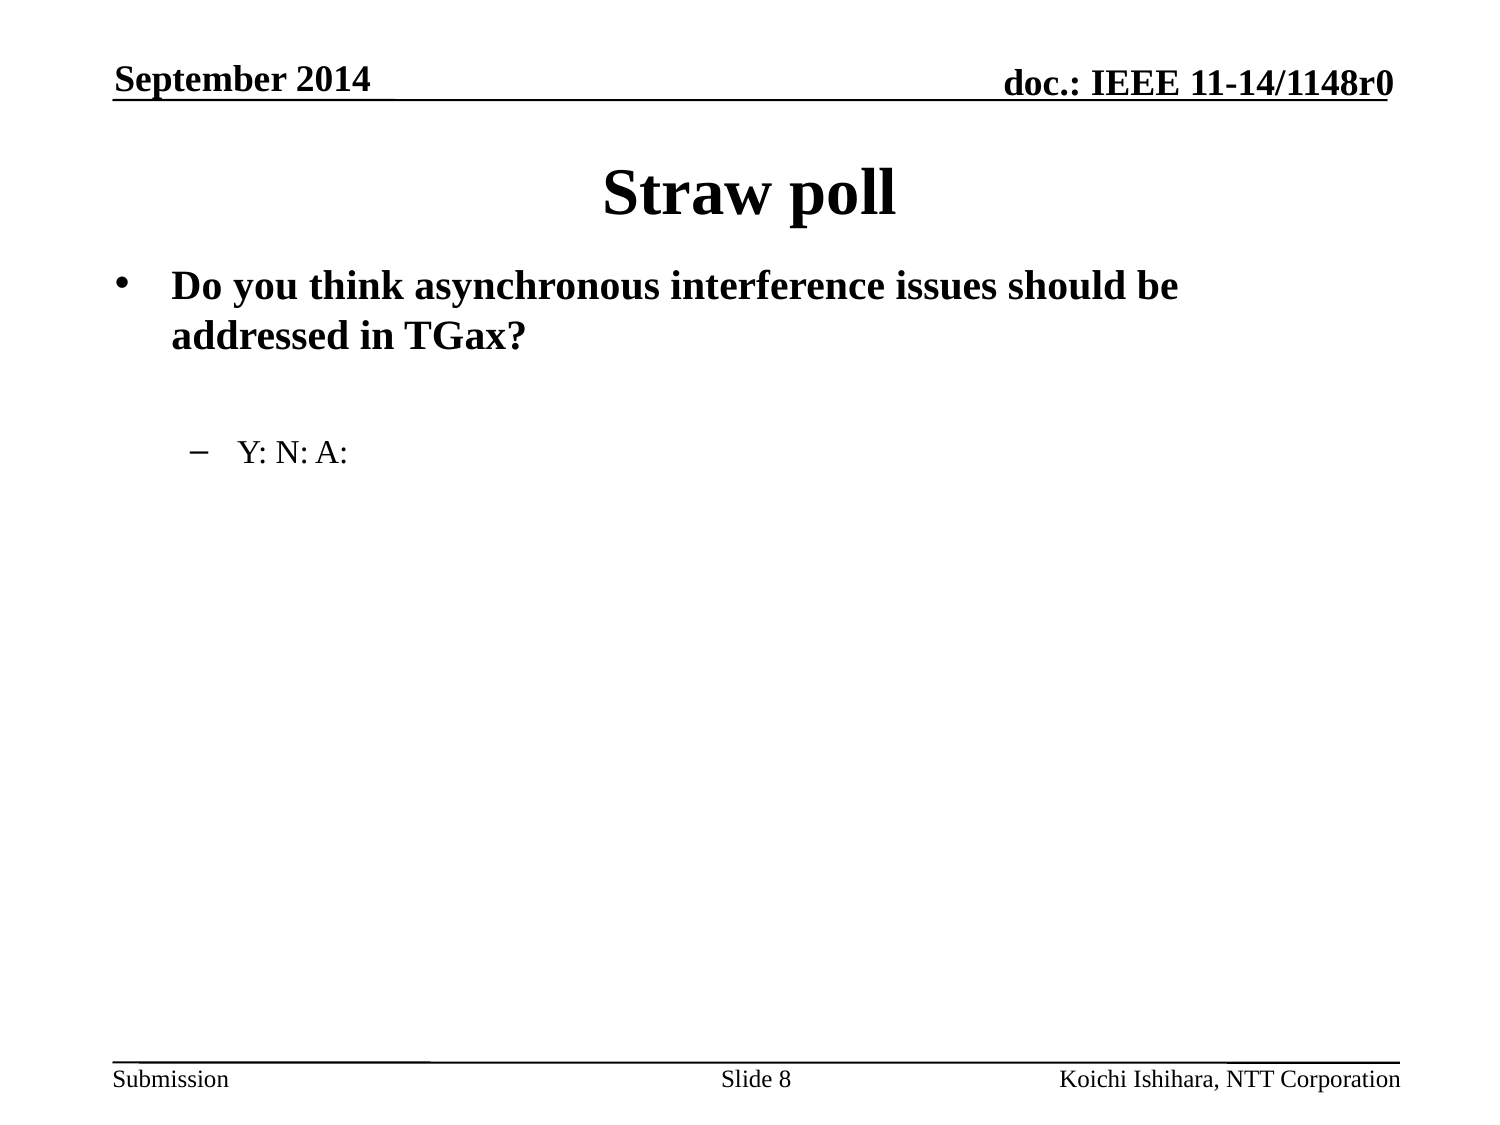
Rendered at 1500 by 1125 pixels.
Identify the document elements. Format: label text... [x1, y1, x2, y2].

title Straw poll [112, 99, 1388, 276]
footer Koichi Ishihara, NTT Corporation [878, 1061, 1402, 1093]
list Do you think asynchronous interference issues should be addressed in TGax? Y: N: A: [99, 249, 1376, 926]
slide_number Slide 8 [712, 1061, 800, 1123]
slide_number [114, 54, 423, 100]
